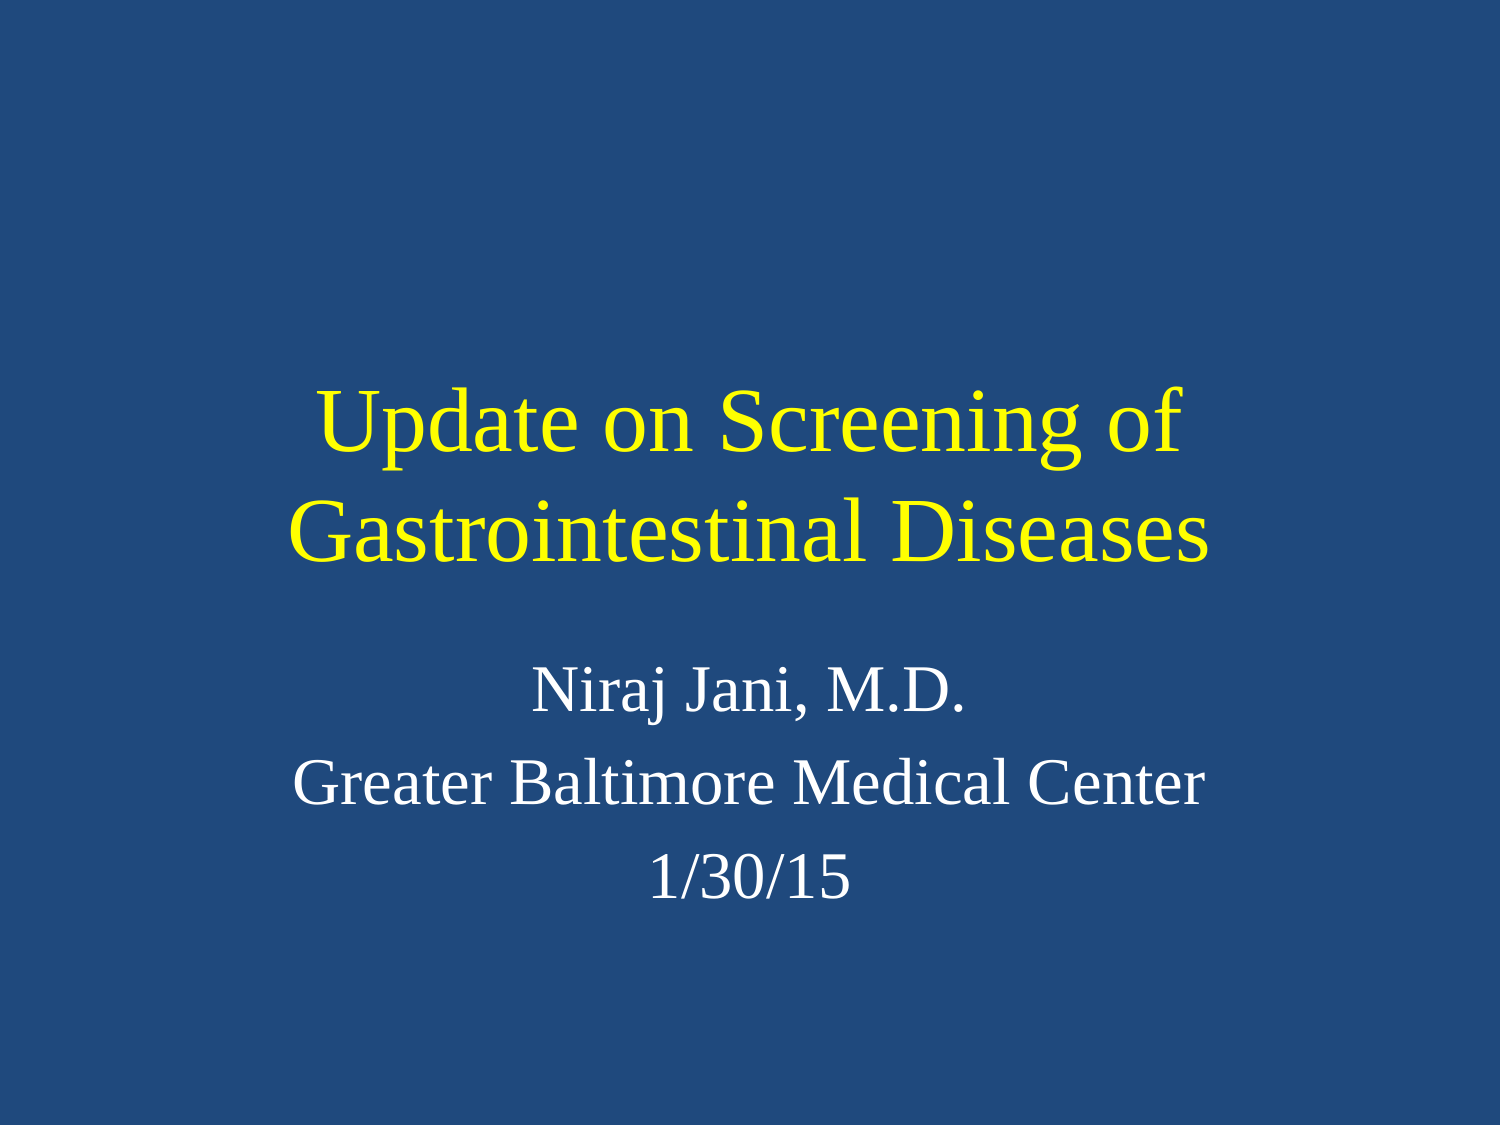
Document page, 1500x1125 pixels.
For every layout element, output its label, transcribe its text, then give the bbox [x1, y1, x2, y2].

subtitle Niraj Jani, M.D. Greater Baltimore Medical Center 1/30/15 [225, 637, 1275, 925]
title Update on Screening of Gastrointestinal Diseases [112, 349, 1388, 591]
